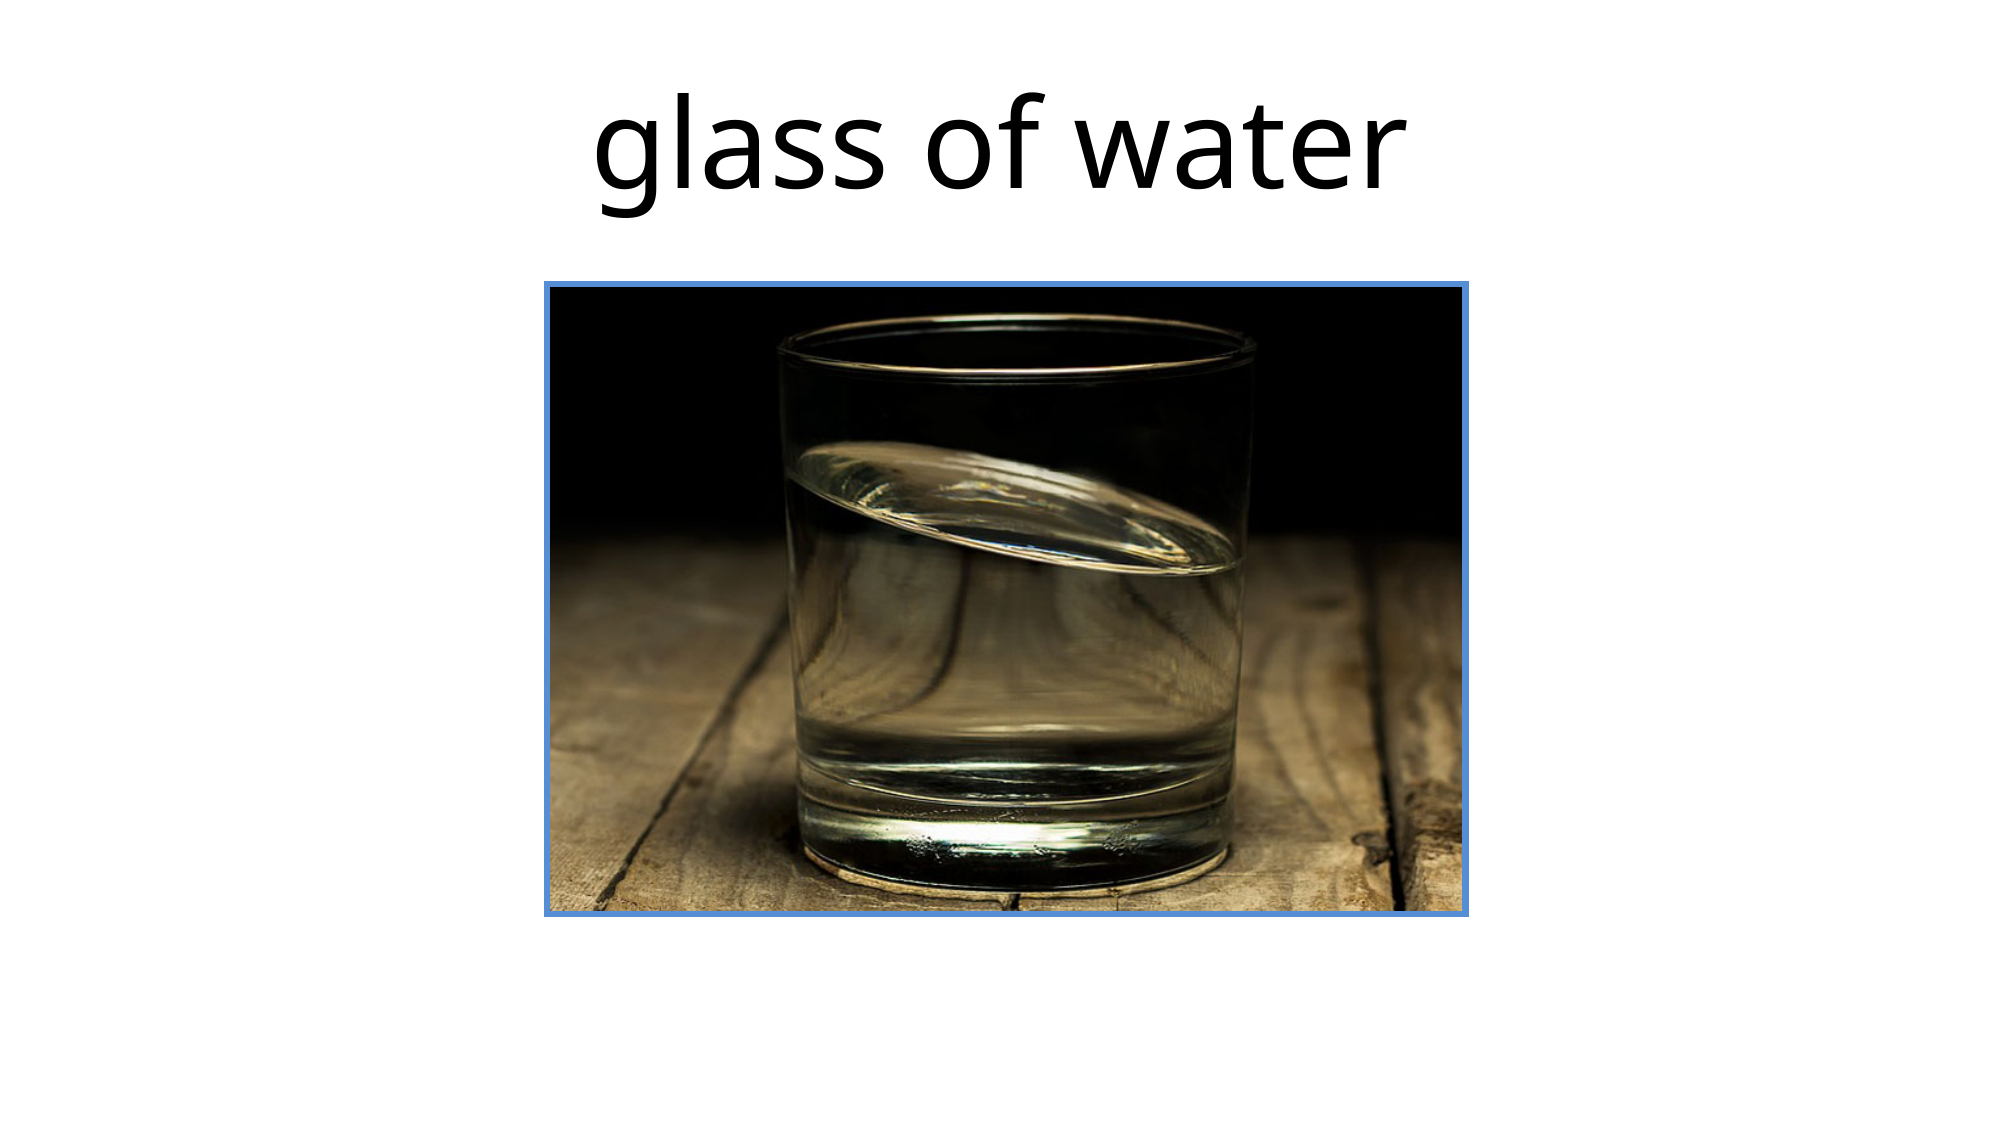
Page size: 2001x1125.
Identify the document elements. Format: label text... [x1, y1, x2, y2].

title glass of water [99, 45, 1900, 233]
picture [549, 287, 1463, 912]
